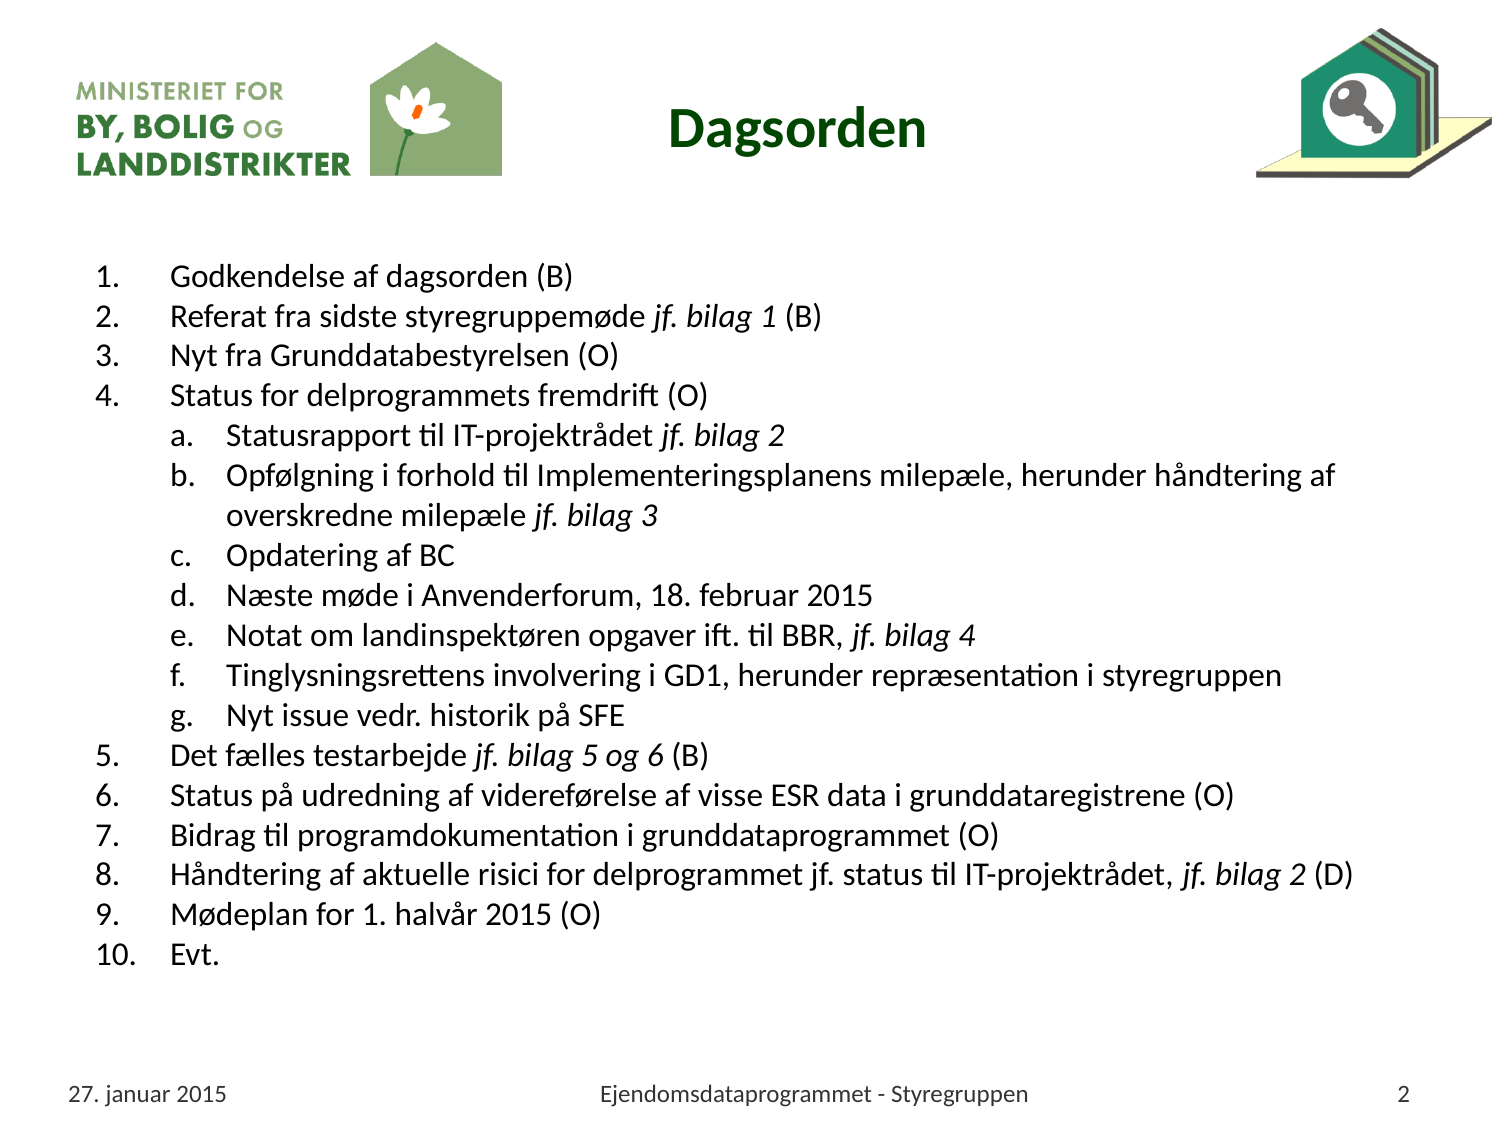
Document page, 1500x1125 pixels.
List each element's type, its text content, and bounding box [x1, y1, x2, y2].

picture [76, 42, 502, 176]
text_box Godkendelse af dagsorden (B) Referat fra sidste styregruppemøde jf. bilag 1 (B) Nyt fra Grunddatabestyrelsen (O) Status for delprogrammets fremdrift (O) Statusrapport til IT-projektrådet jf. bilag 2 Opfølgning i forhold til Implementeringsplanens milepæle, herunder håndtering af overskredne milepæle jf. bilag 3 Opdatering af BC Næste møde i Anvenderforum, 18. februar 2015 Notat om landinspektøren opgaver ift. til BBR, jf. bilag 4 Tinglysningsrettens involvering i GD1, herunder repræsentation i styregruppen Nyt issue vedr. historik på SFE Det fælles testarbejde jf. bilag 5 og 6 (B) Status på udredning af videreførelse af visse ESR data i grunddataregistrene (O) Bidrag til programdokumentation i grunddataprogrammet (O) Håndtering af aktuelle risici for delprogrammet jf. status til IT-projektrådet, jf. bilag 2 (D) Mødeplan for 1. halvår 2015 (O) Evt. [80, 246, 1417, 1025]
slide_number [53, 1070, 348, 1094]
footer Ejendomsdataprogrammet - Styregruppen [348, 1070, 1282, 1094]
picture [1253, 20, 1500, 181]
slide_number 2 [1316, 1070, 1425, 1094]
title Dagsorden [130, 77, 1481, 172]
